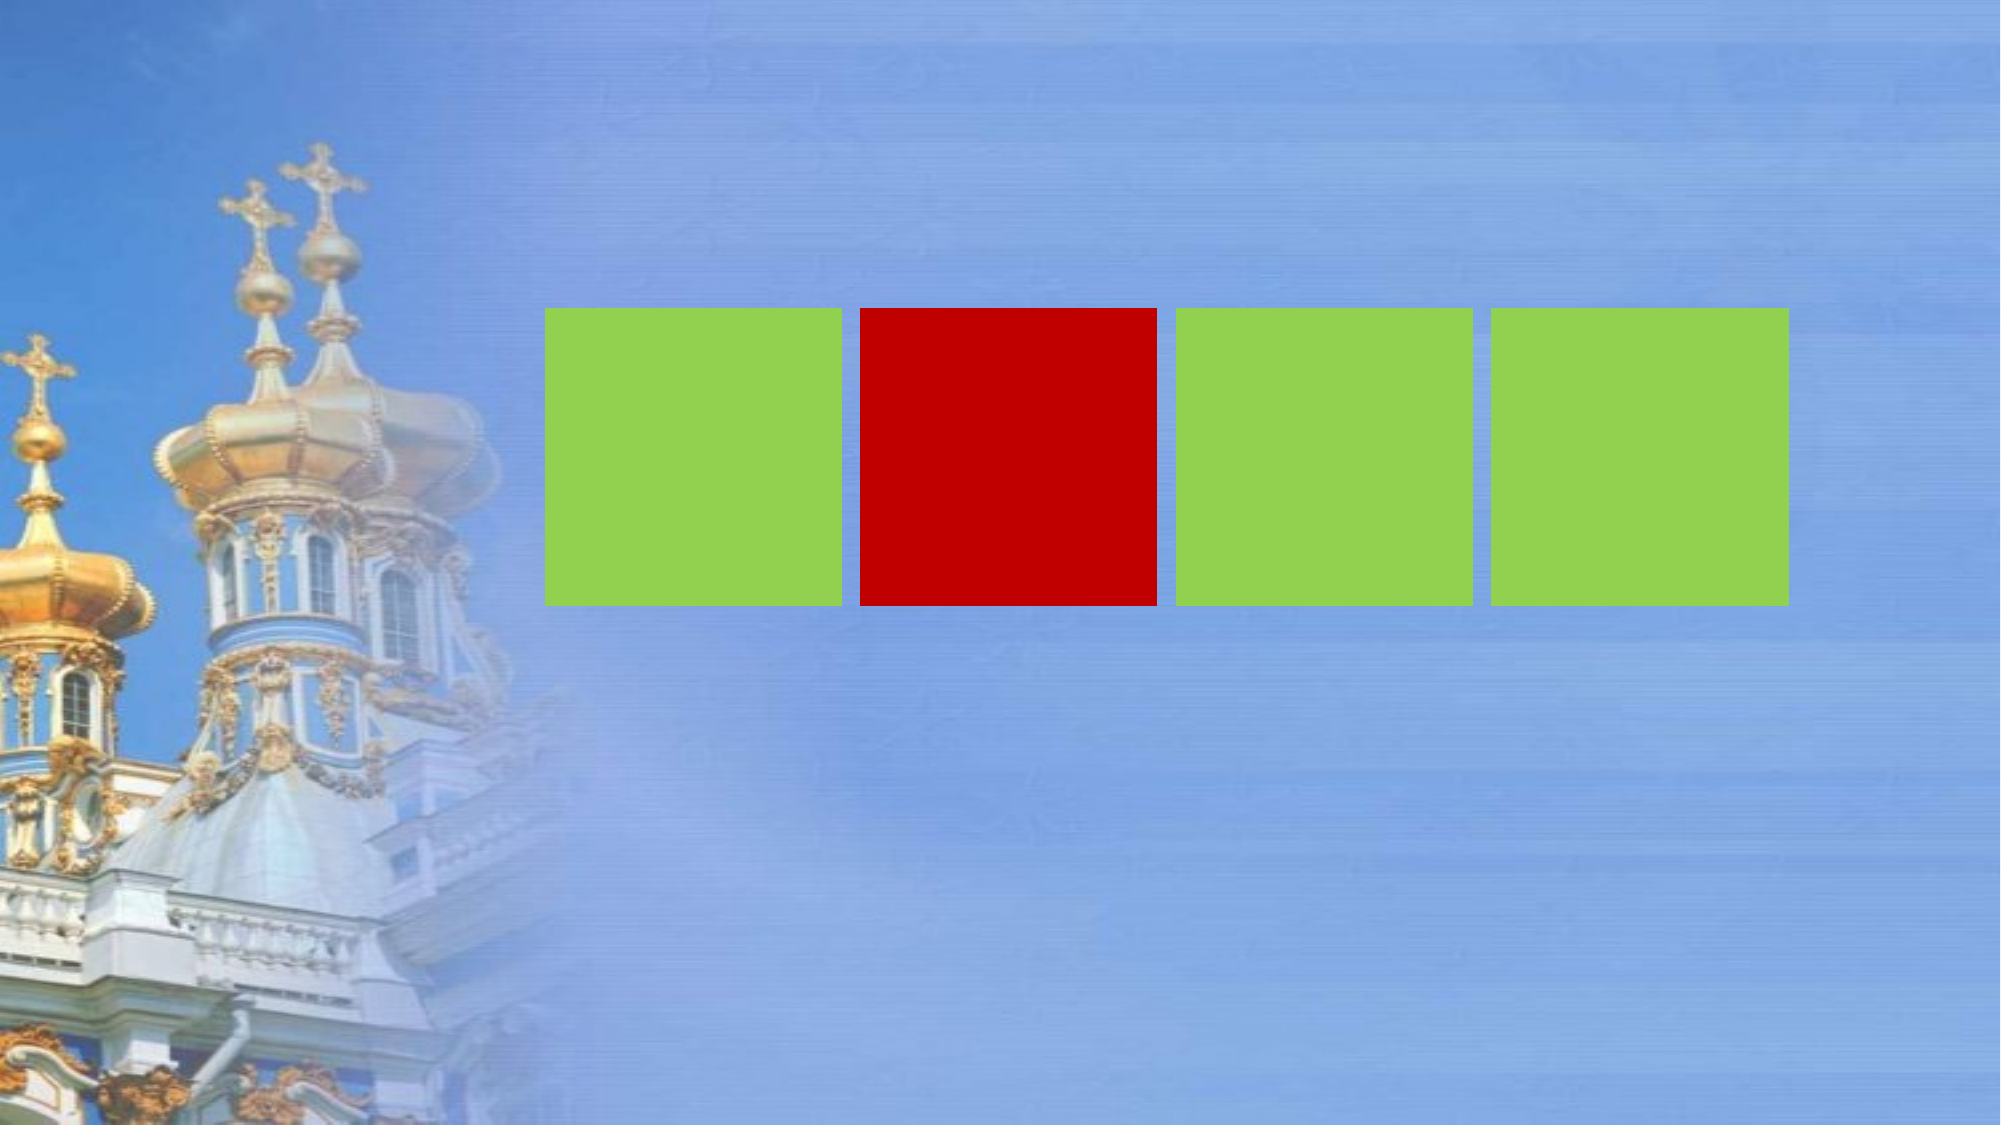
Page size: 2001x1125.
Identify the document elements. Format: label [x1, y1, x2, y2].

text_box [1491, 308, 1789, 606]
text_box [860, 308, 1157, 606]
text_box [1176, 308, 1473, 606]
text_box [545, 308, 842, 606]
picture [0, 0, 2001, 1125]
